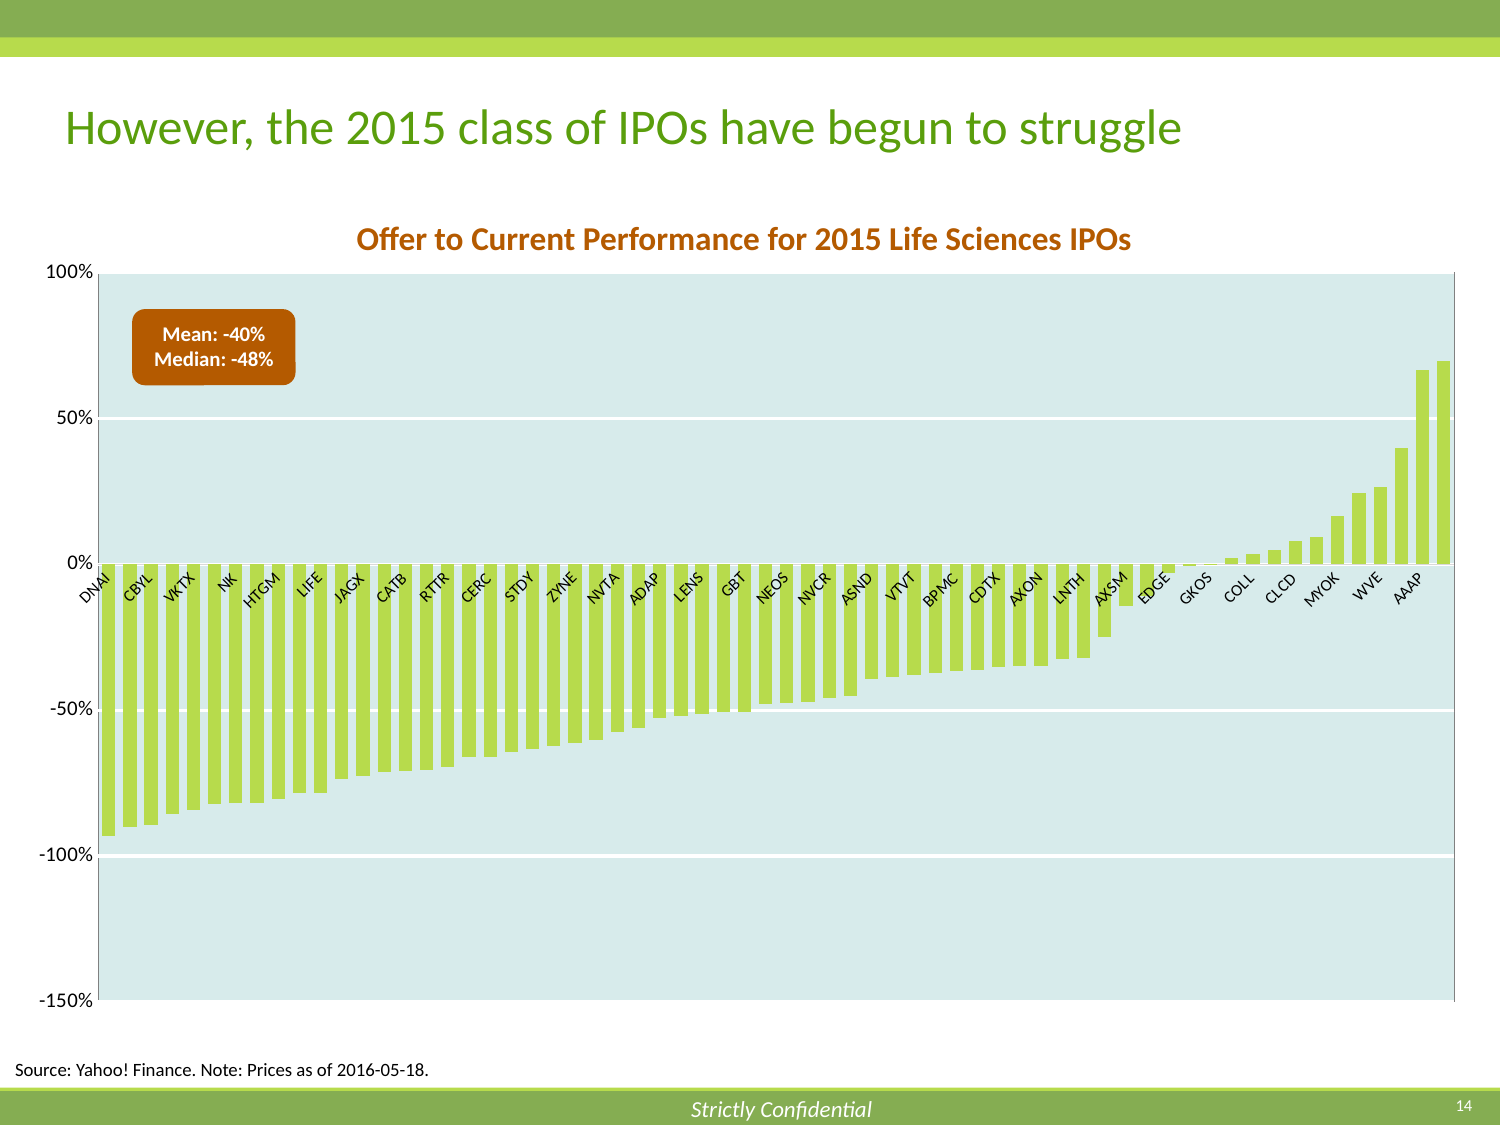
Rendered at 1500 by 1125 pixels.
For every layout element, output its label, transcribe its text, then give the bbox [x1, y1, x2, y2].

chart [10, 257, 1482, 1030]
text_box Offer to Current Performance for 2015 Life Sciences IPOs [127, 209, 1362, 255]
list Source: Yahoo! Finance. Note: Prices as of 2016-05-18. [0, 987, 1388, 1088]
title However, the 2015 class of IPOs have begun to struggle [49, 62, 1401, 188]
